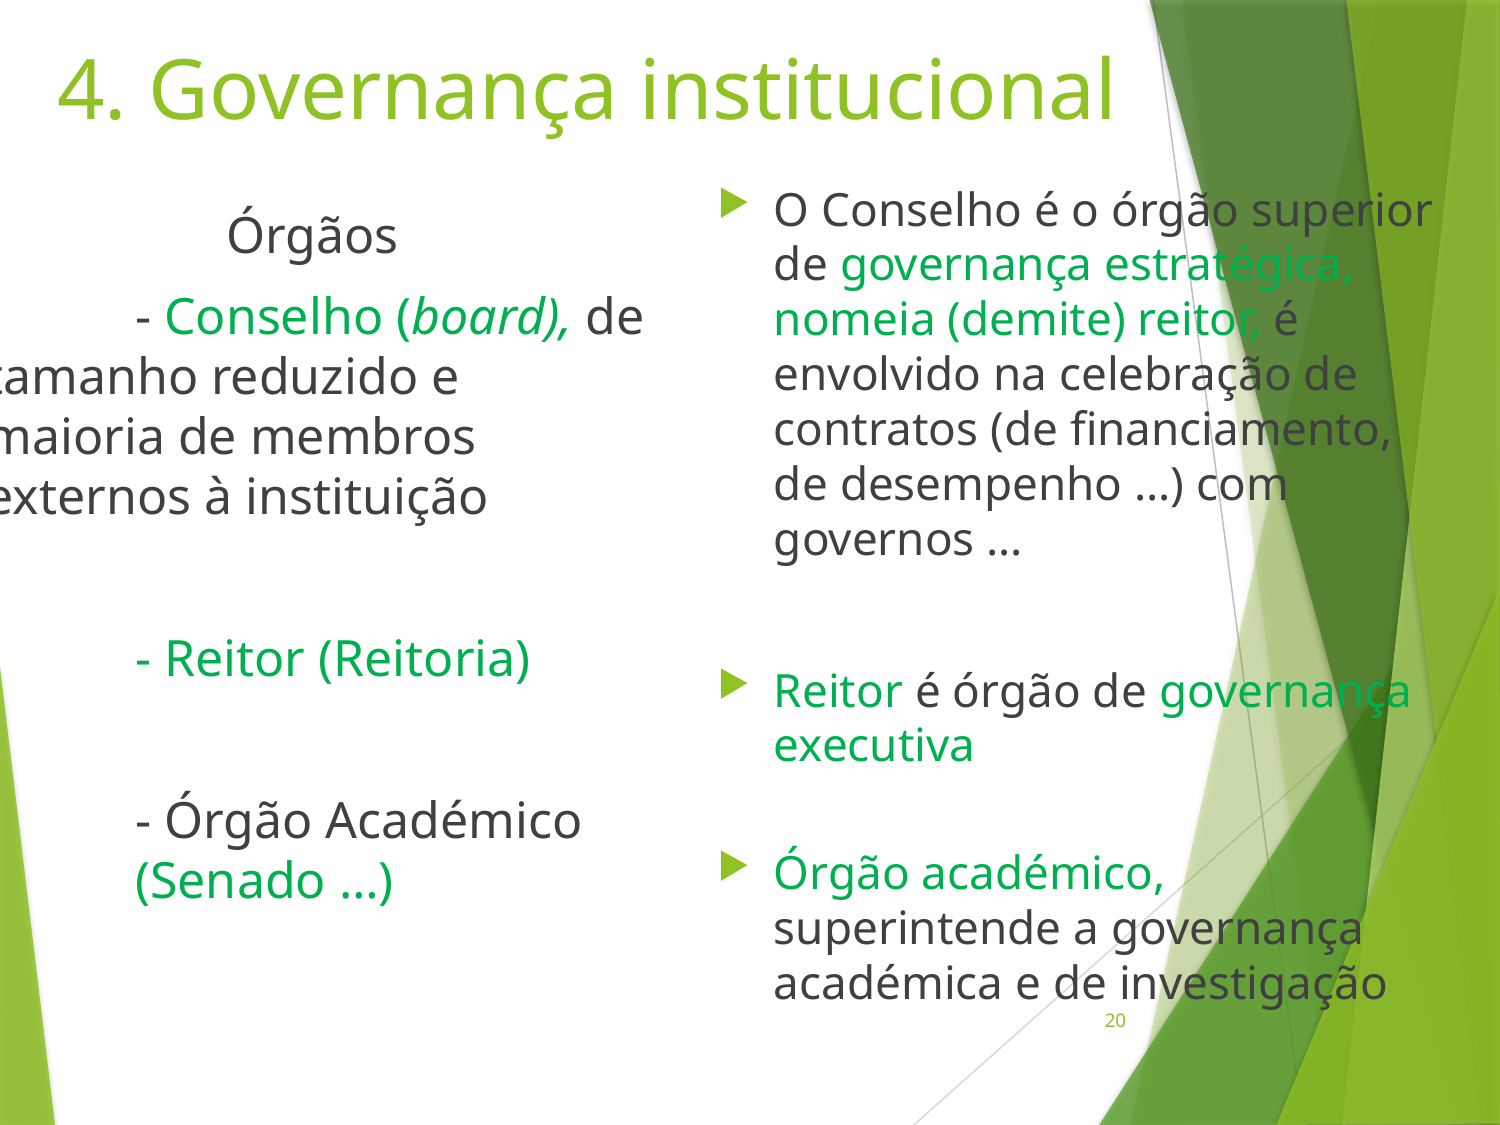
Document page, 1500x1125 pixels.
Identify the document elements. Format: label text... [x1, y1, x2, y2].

list O Conselho é o órgão superior de governança estratégica, nomeia (demite) reitor, é envolvido na celebração de contratos (de financiamento, de desempenho …) com governos … Reitor é órgão de governança executiva Órgão académico, superintende a governança académica e de investigação [702, 172, 1459, 1106]
slide_number 20 [1057, 991, 1142, 1051]
list Órgãos - Conselho (board), de tamanho reduzido e maioria de membros externos à instituição - Reitor (Reitoria) - Órgão Académico (Senado …) [0, 196, 668, 1035]
title 4. Governança institucional [0, 0, 1176, 173]
